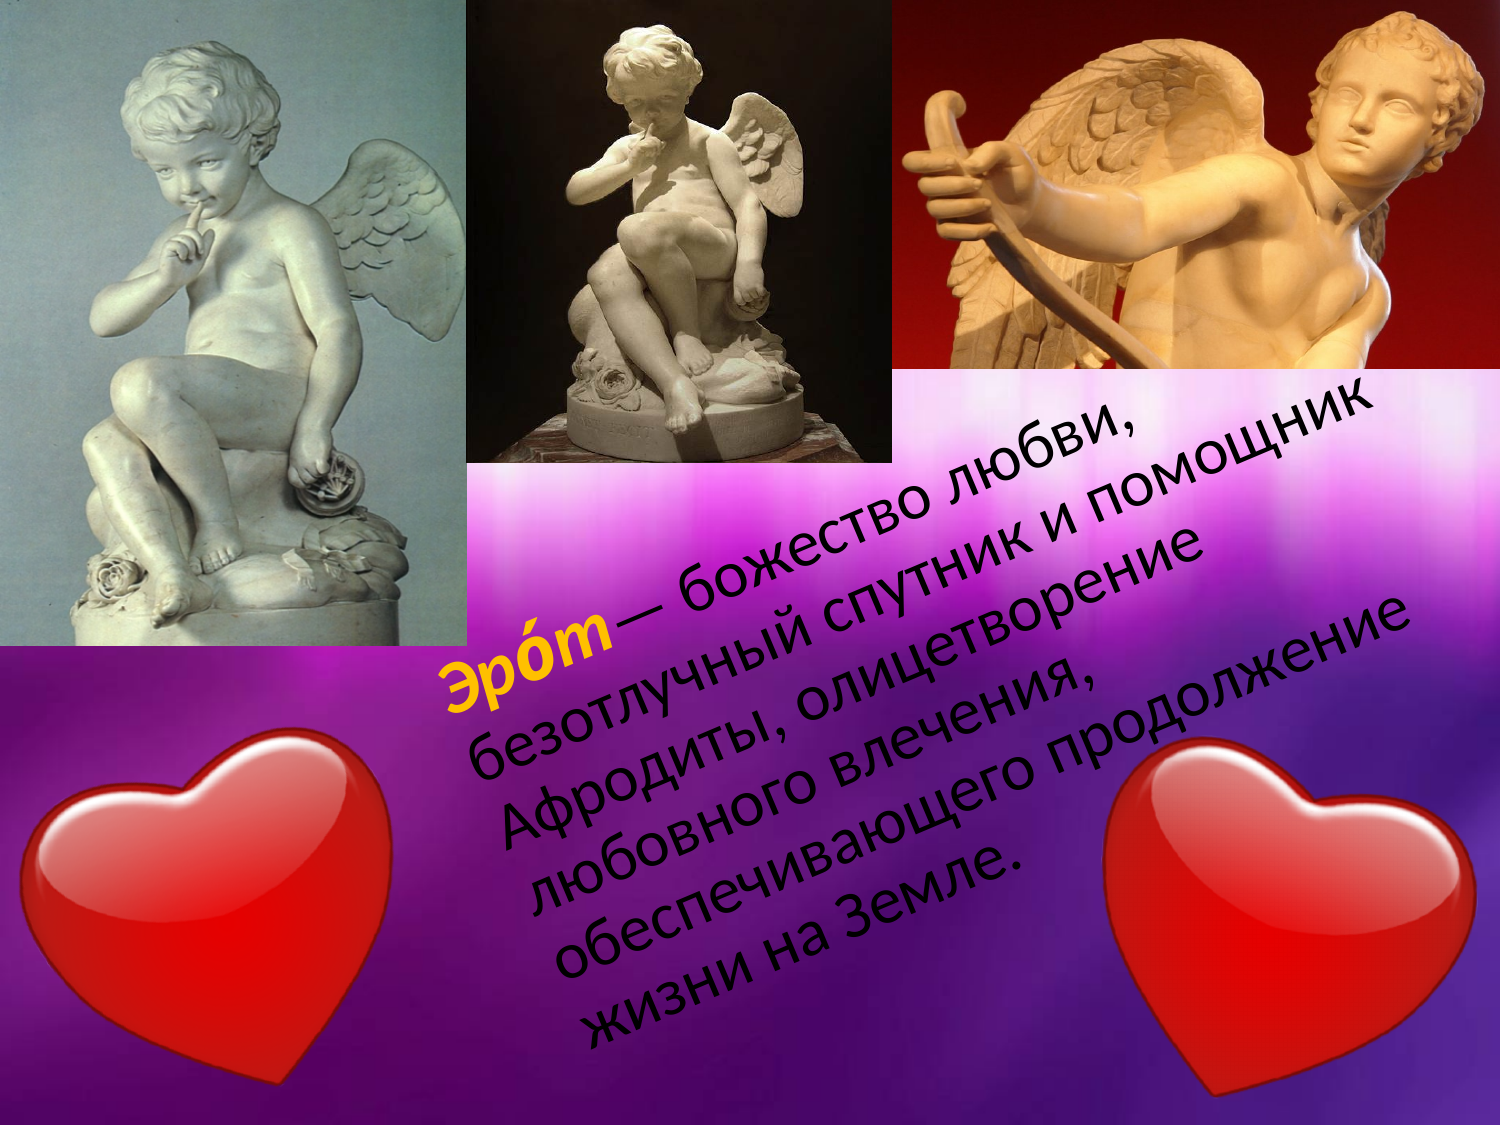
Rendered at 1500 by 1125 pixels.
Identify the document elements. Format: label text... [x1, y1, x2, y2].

picture [0, 0, 1500, 1125]
list Эро́т— божество любви, безотлучный спутник и помощник Афродиты, олицетворение любовного влечения, обеспечивающего продолжение жизни на Земле. [424, 379, 1500, 1068]
